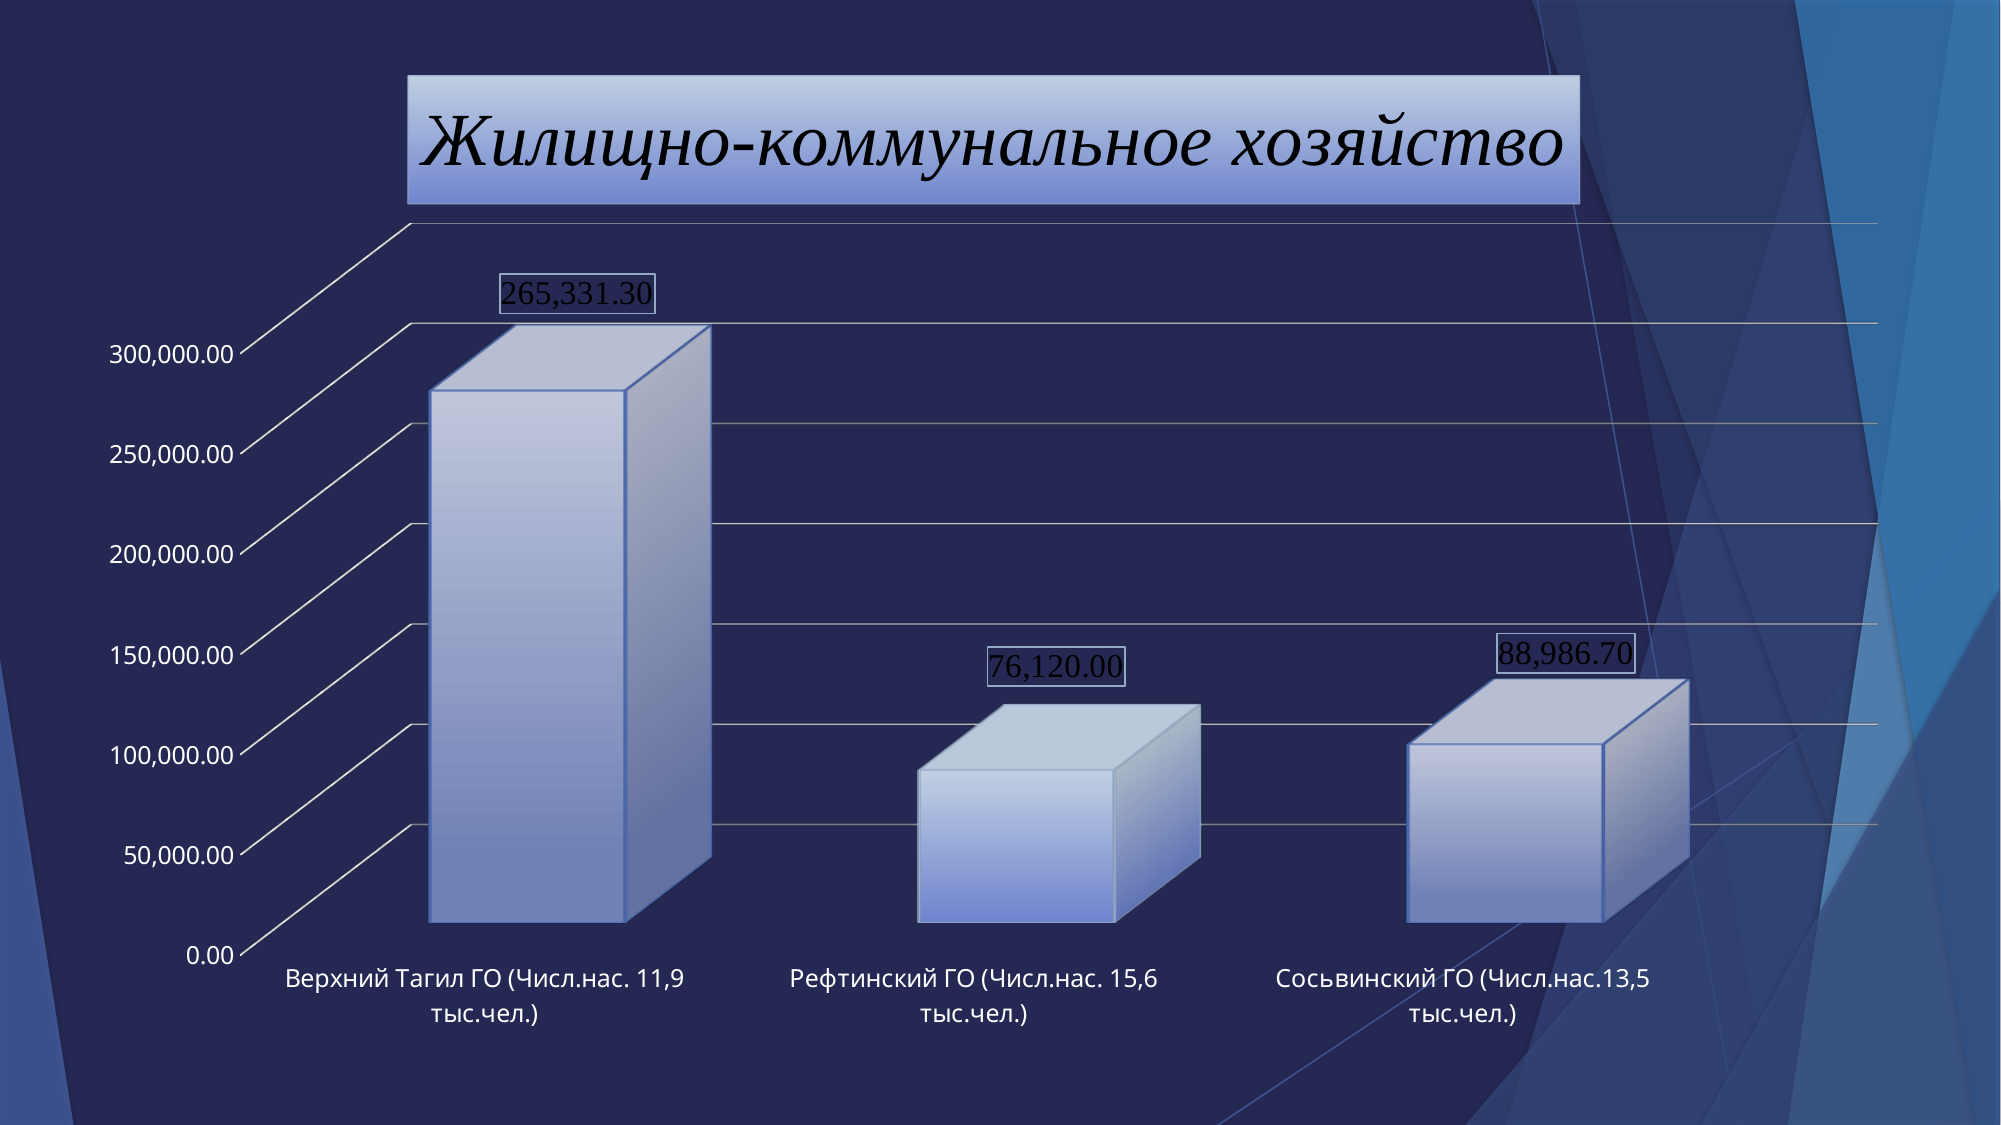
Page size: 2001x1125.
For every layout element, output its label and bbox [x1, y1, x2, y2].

chart [55, 47, 1932, 1051]
